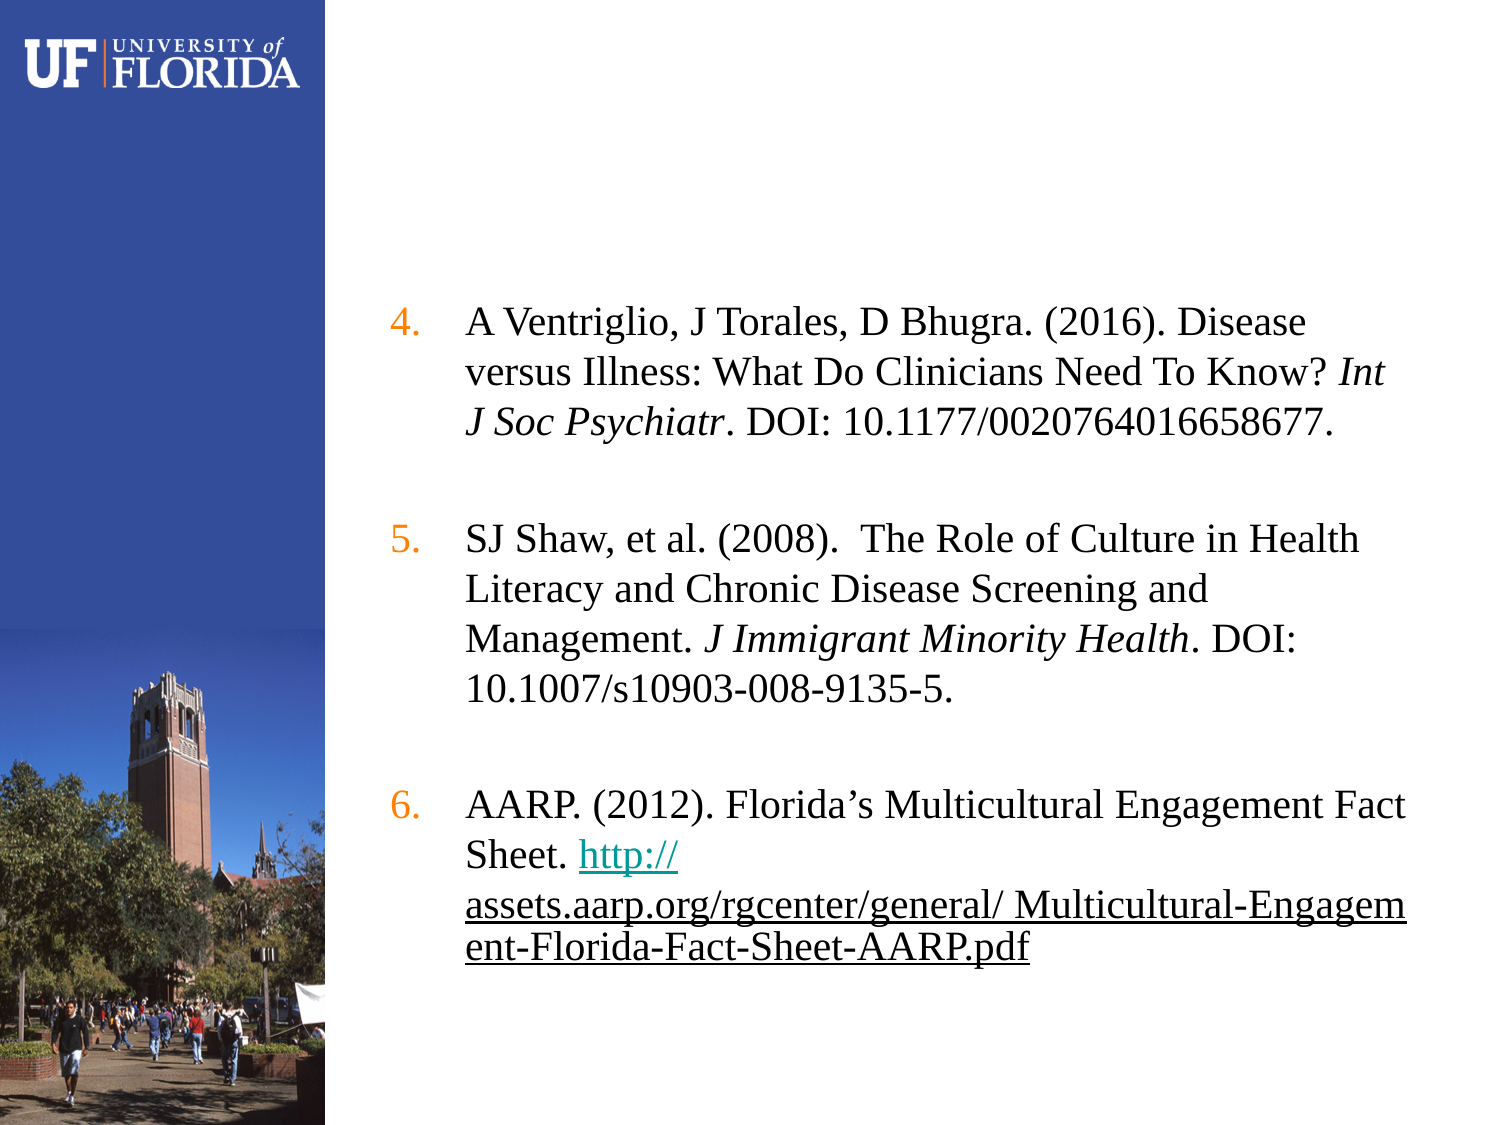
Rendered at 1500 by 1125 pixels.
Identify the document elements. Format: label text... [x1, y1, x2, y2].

list A Ventriglio, J Torales, D Bhugra. (2016). Disease versus Illness: What Do Clinicians Need To Know? Int J Soc Psychiatr. DOI: 10.1177/0020764016658677. SJ Shaw, et al. (2008). The Role of Culture in Health Literacy and Chronic Disease Screening and Management. J Immigrant Minority Health. DOI: 10.1007/s10903-008-9135-5. AARP. (2012). Florida’s Multicultural Engagement Fact Sheet. http://assets.aarp.org/rgcenter/general/ Multicultural-Engagement-Florida-Fact-Sheet-AARP.pdf [375, 286, 1427, 1029]
picture [0, 629, 325, 1125]
picture [24, 37, 300, 88]
